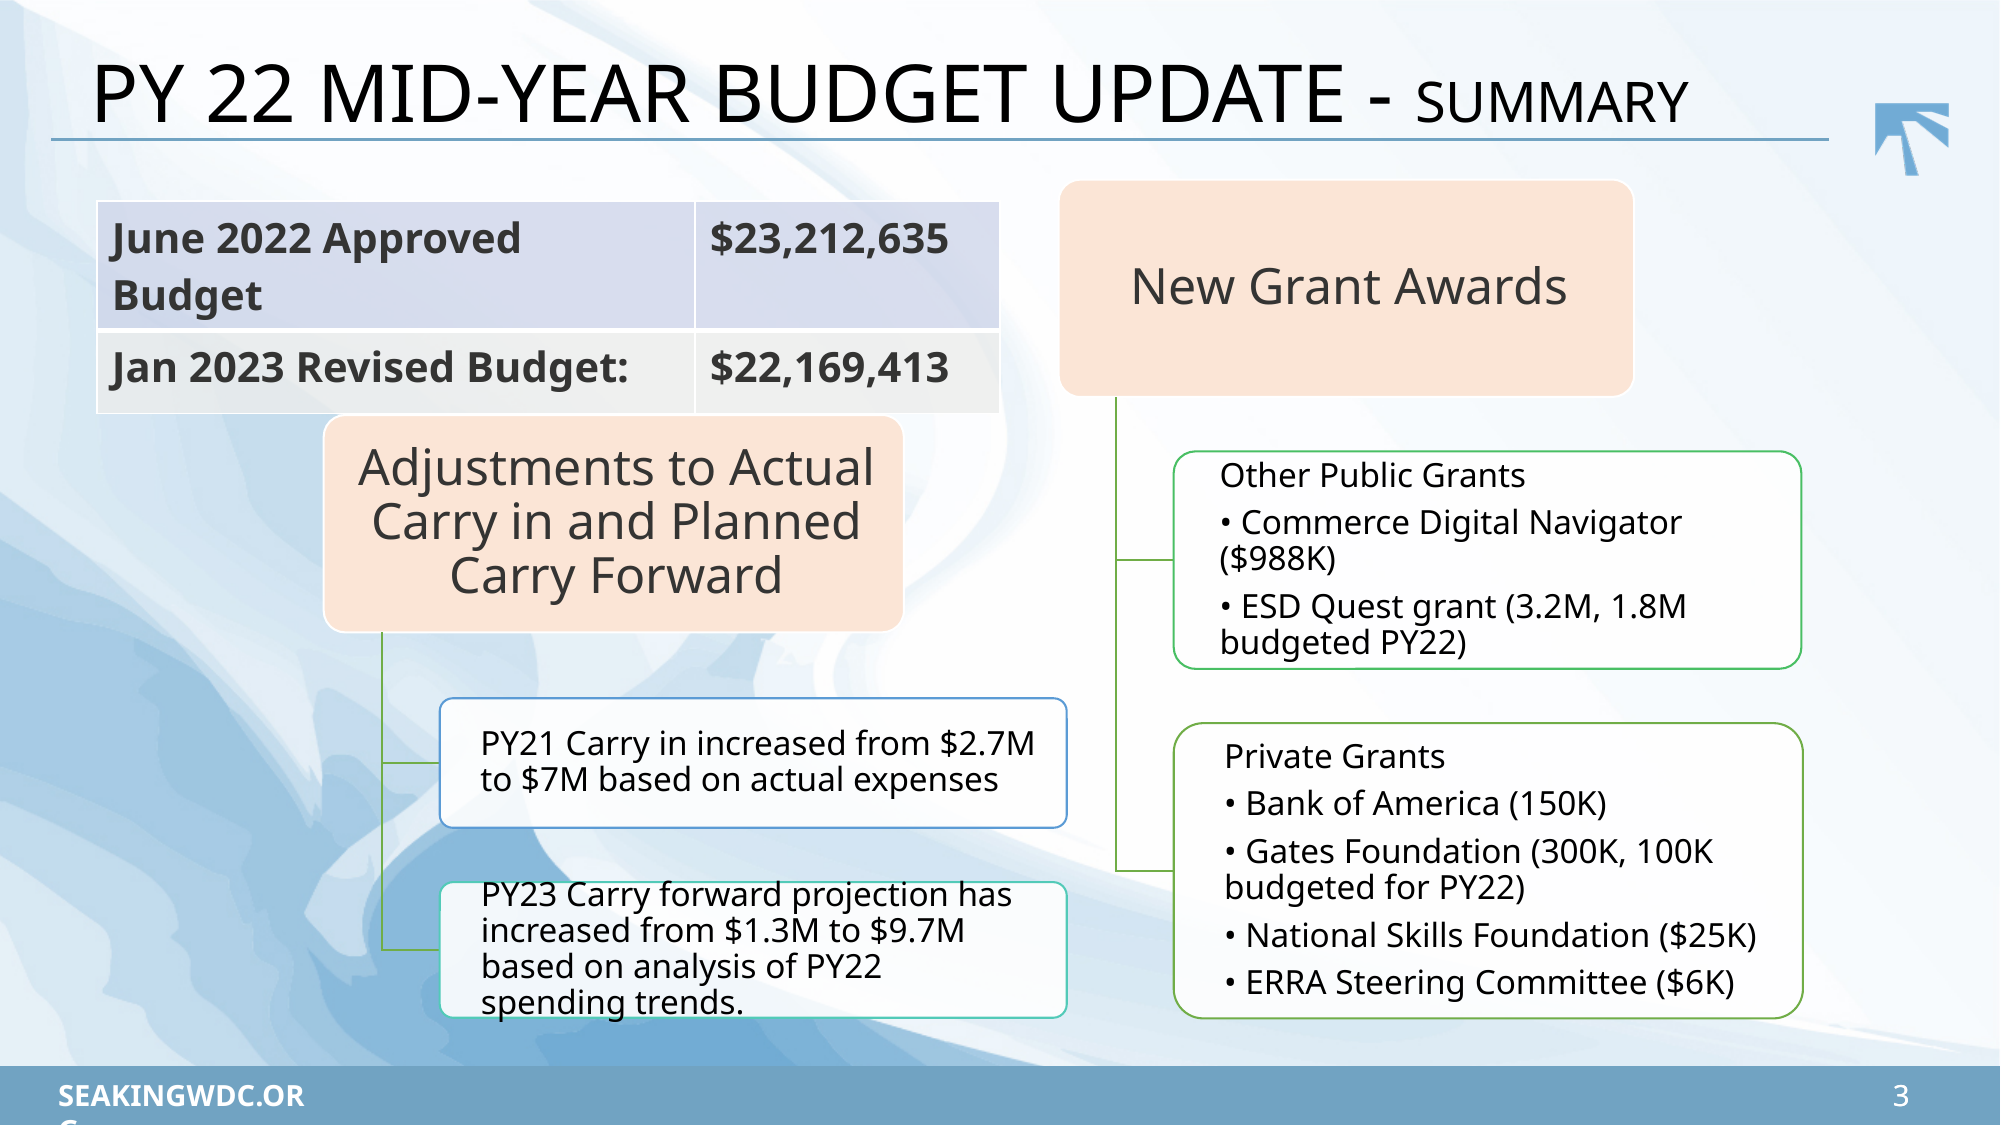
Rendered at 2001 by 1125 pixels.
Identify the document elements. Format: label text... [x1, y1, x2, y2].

table_cell Jan 2023 Revised Budget: [98, 333, 237, 413]
text_box 3 [1886, 1076, 1920, 1118]
table_header June 2022 Approved Budget [98, 202, 237, 328]
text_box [237, 179, 1887, 1019]
title PY 22 MID-YEAR BUDGET UPDATE - SUMMARY [75, 45, 1848, 148]
picture [0, 0, 2001, 1125]
